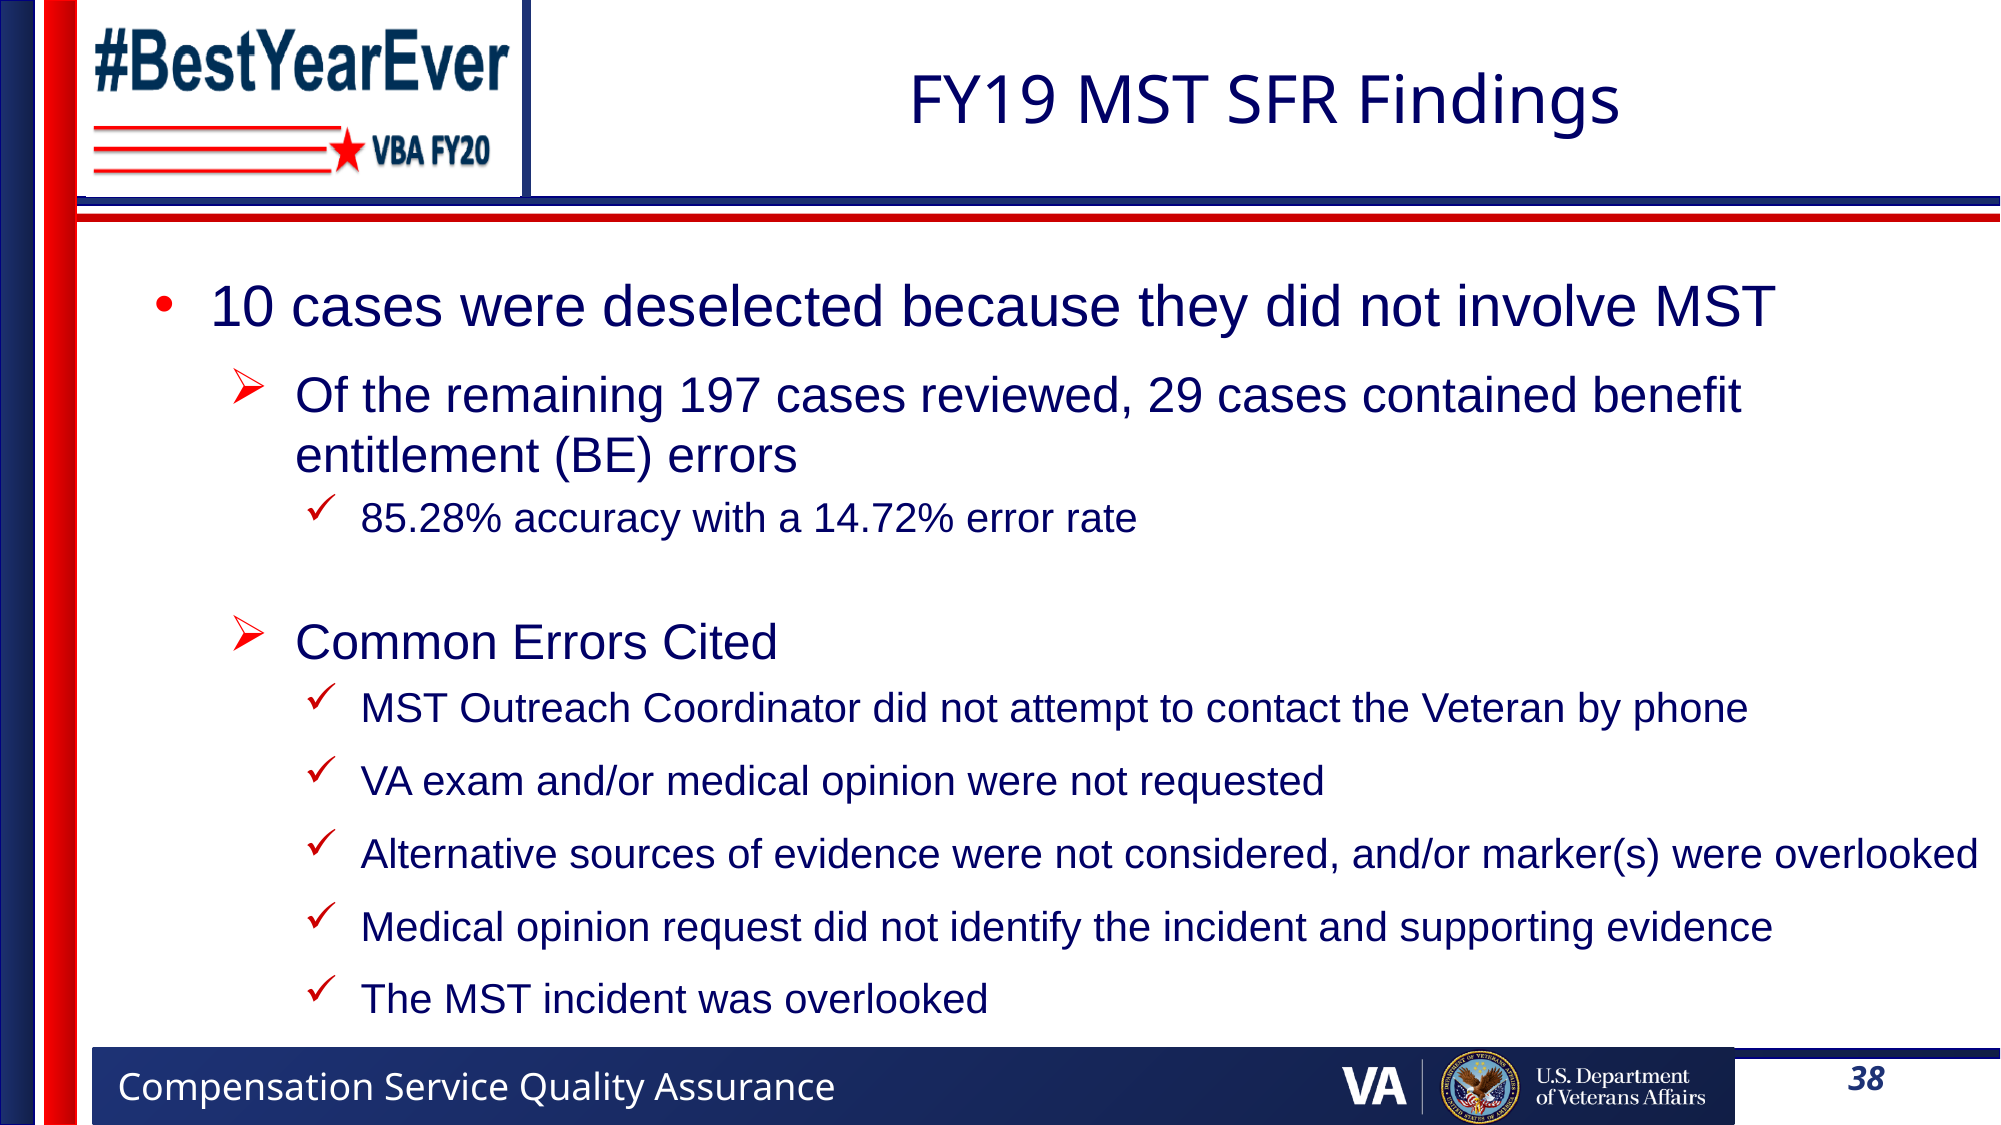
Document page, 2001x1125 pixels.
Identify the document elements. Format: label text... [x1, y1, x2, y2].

picture [86, 8, 520, 197]
title FY19 MST SFR Findings [531, 0, 2000, 194]
picture [1342, 1049, 1705, 1125]
list 10 cases were deselected because they did not involve MST Of the remaining 197 cases reviewed, 29 cases contained benefit entitlement (BE) errors 85.28% accuracy with a 14.72% error rate Common Errors Cited MST Outreach Coordinator did not attempt to contact the Veteran by phone VA exam and/or medical opinion were not requested Alternative sources of evidence were not considered, and/or marker(s) were overlooked Medical opinion request did not identify the incident and supporting evidence The MST incident was overlooked [138, 260, 2000, 1043]
slide_number 38 [1733, 1042, 2000, 1118]
